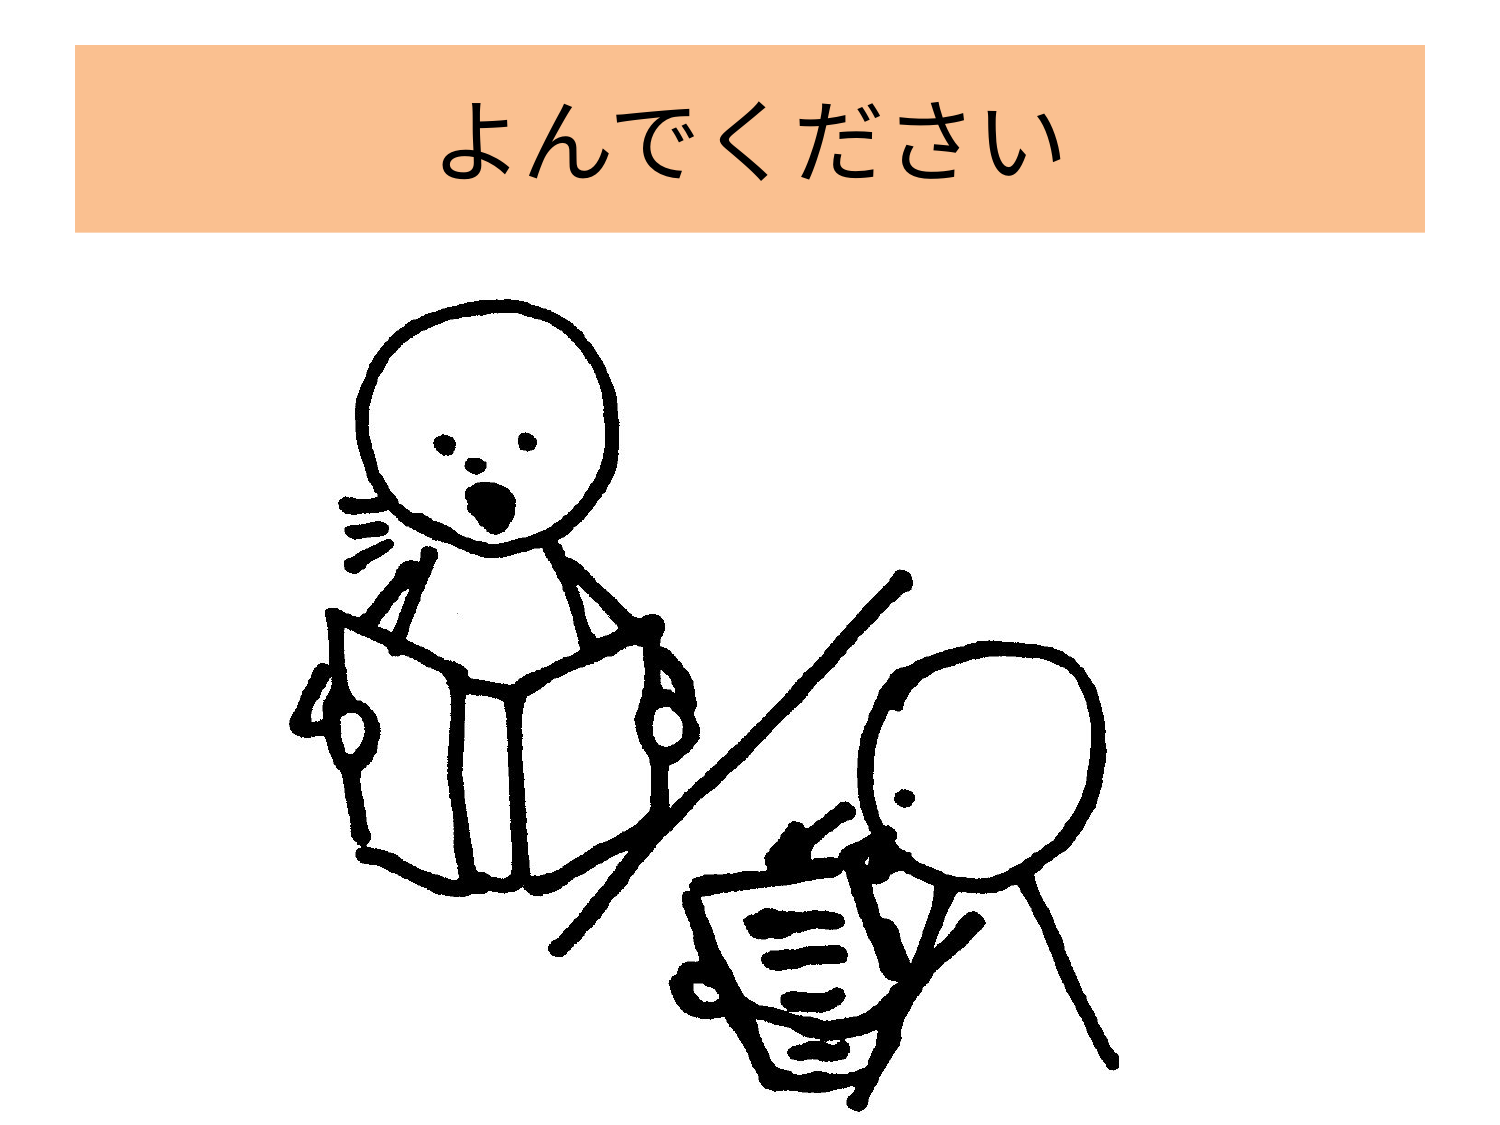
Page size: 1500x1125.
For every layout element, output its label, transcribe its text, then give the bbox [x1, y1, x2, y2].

title よんでください [75, 45, 1425, 233]
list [279, 275, 1120, 1125]
